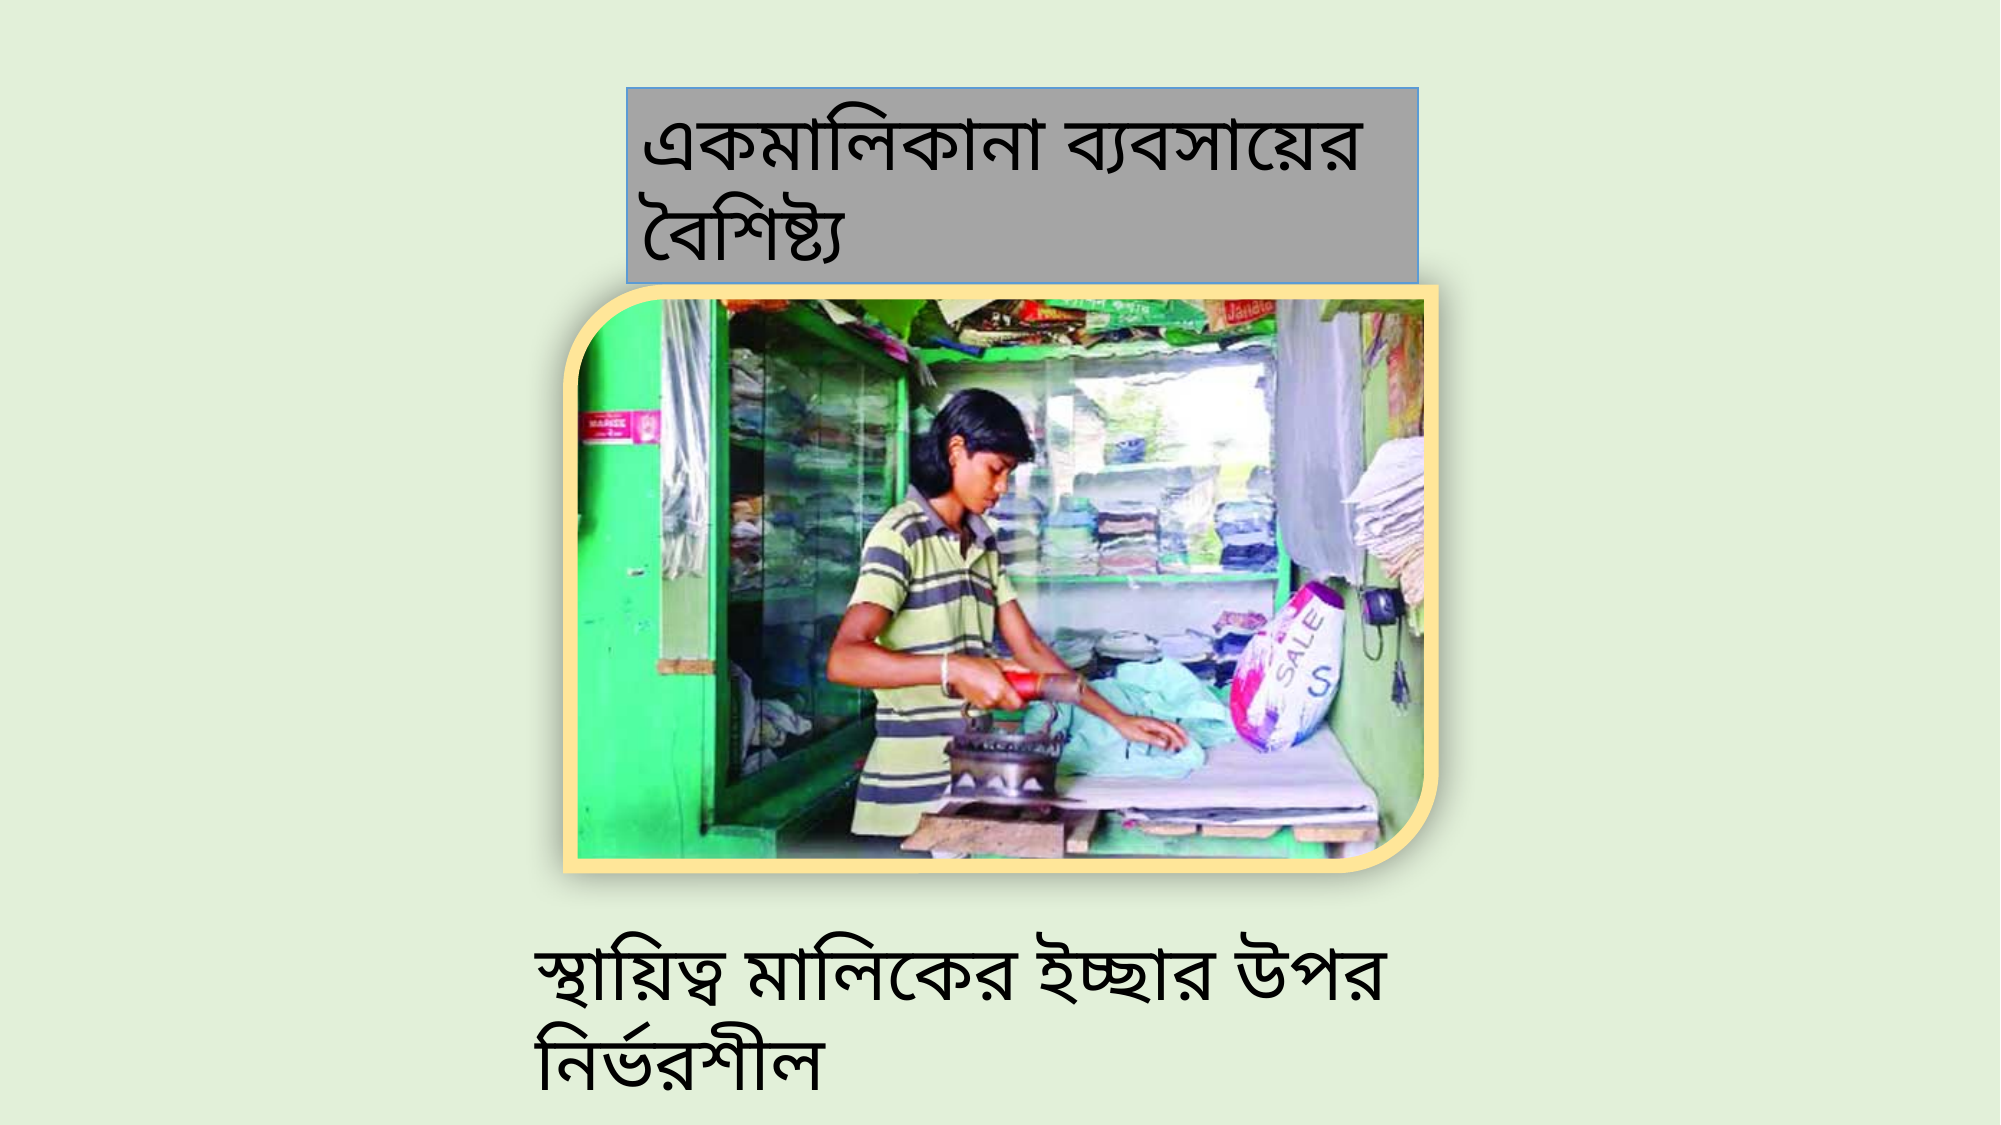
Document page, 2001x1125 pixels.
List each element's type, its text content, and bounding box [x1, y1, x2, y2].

text_box একমালিকানা ব্যবসায়ের বৈশিষ্ট্য [626, 87, 1419, 284]
picture [570, 291, 1432, 866]
text_box স্থায়িত্ব মালিকের ইচ্ছার উপর নির্ভরশীল [521, 918, 1462, 1113]
